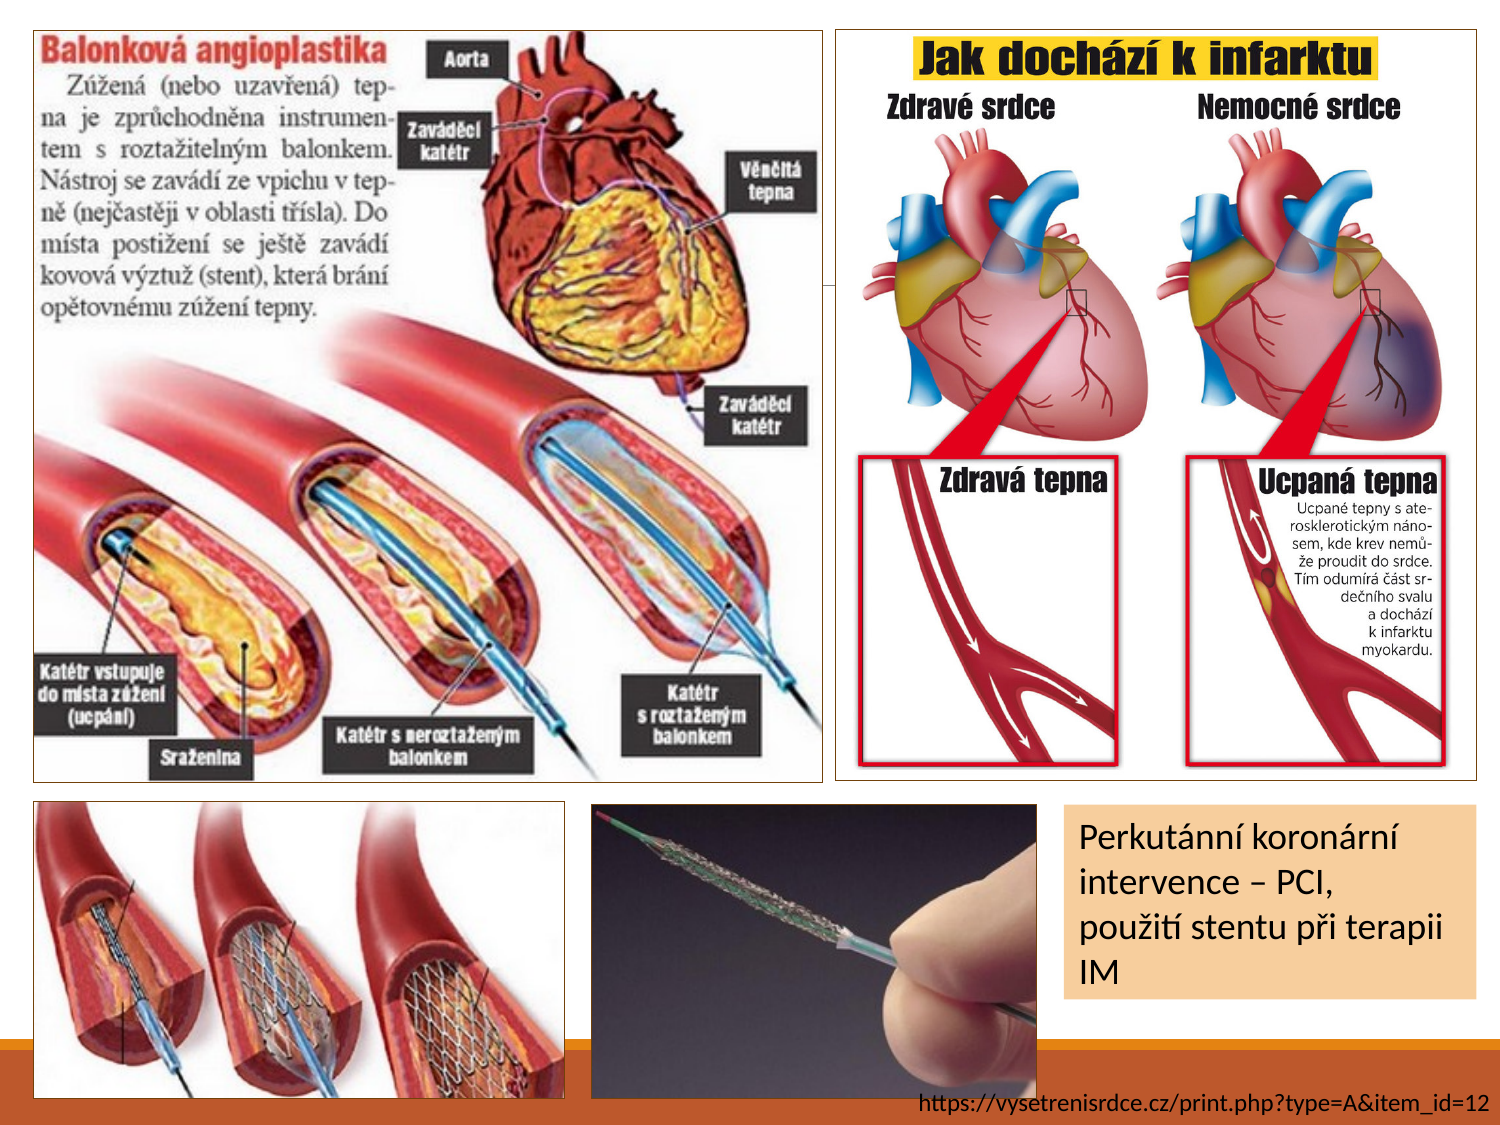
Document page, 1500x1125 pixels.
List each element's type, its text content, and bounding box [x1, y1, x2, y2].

picture [33, 30, 824, 783]
text_box https://vysetrenisrdce.cz/print.php?type=A&item_id=12 [903, 1079, 1500, 1124]
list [33, 800, 566, 1100]
picture [834, 28, 1478, 782]
picture [591, 804, 1038, 1100]
text_box Perkutánní koronární intervence – PCI, použití stentu při terapii IM [1063, 804, 1477, 1000]
